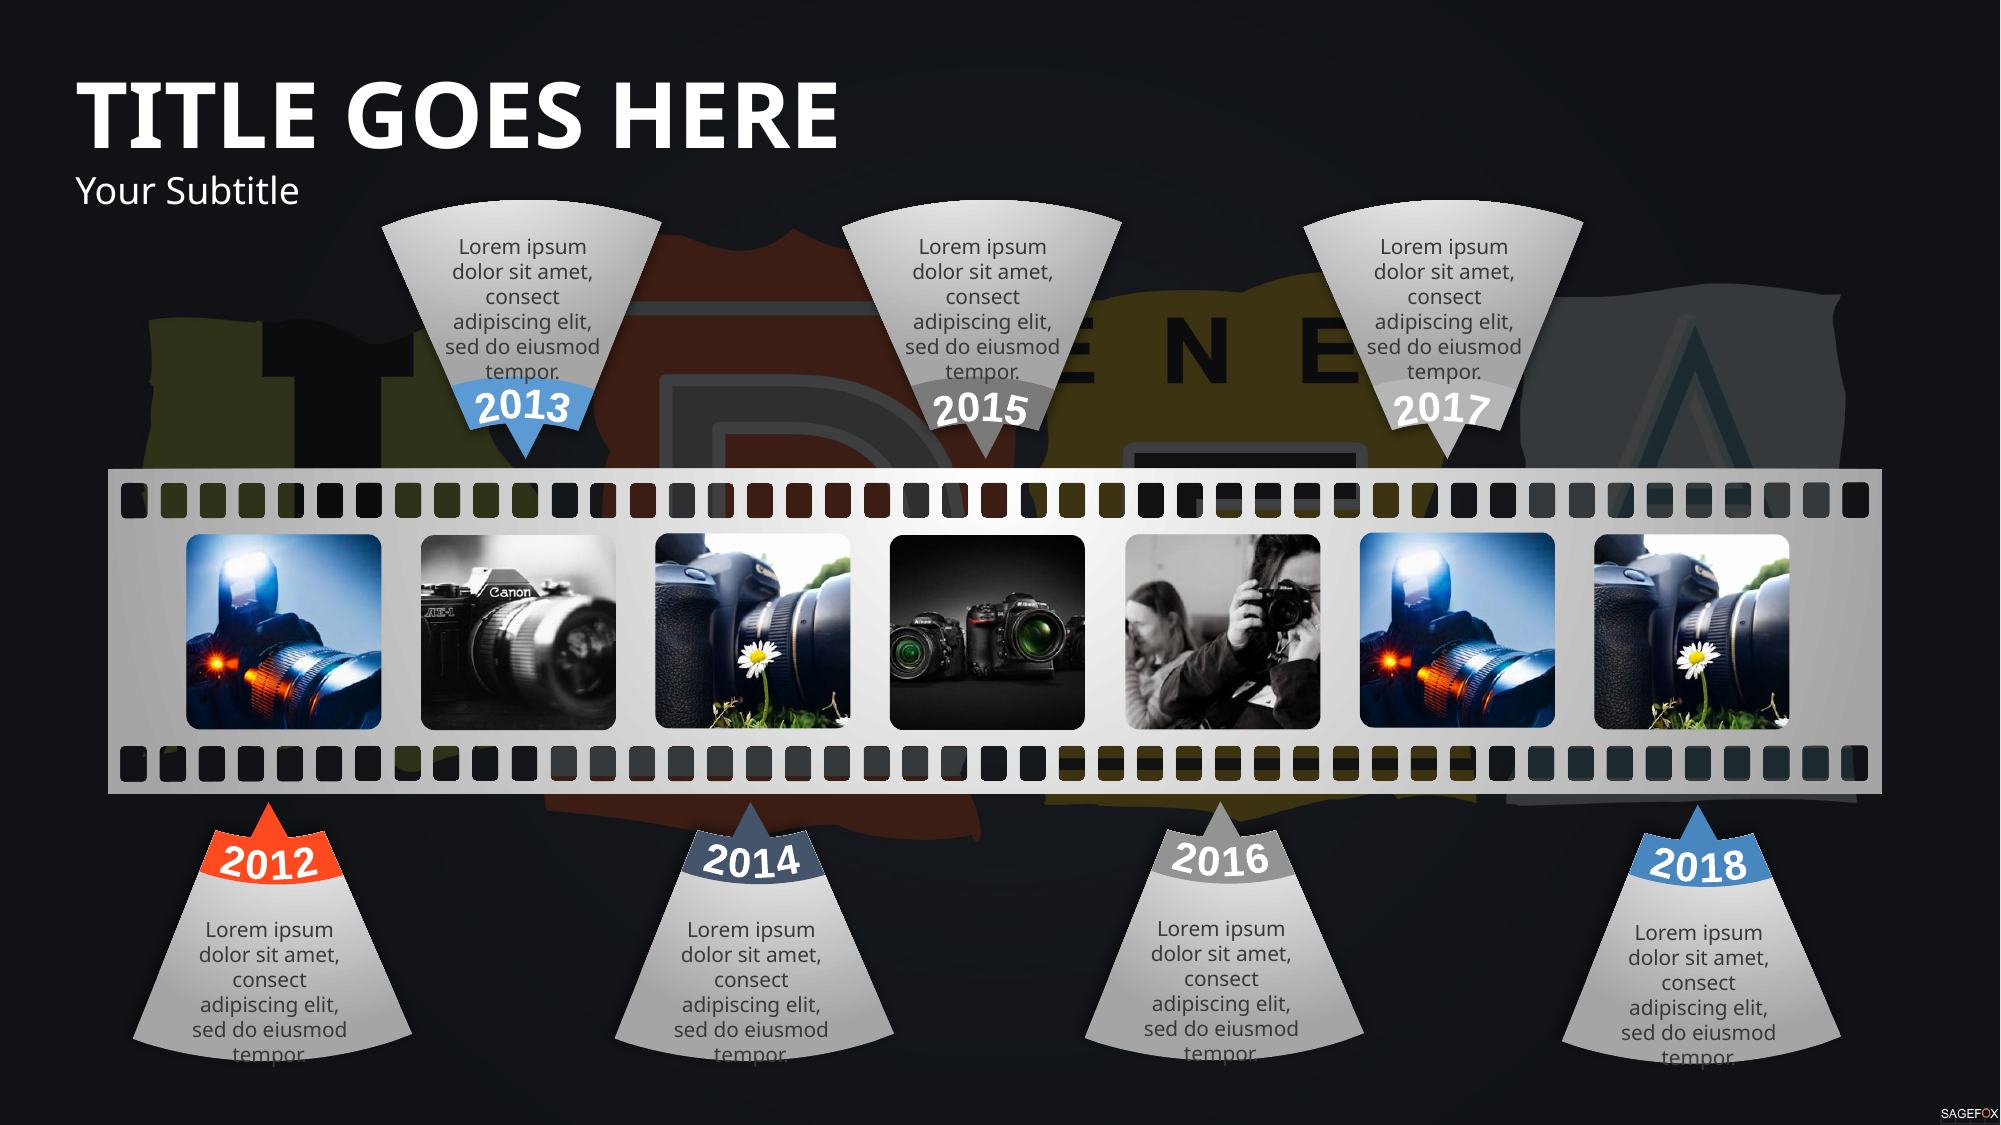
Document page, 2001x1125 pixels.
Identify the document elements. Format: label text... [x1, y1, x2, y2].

text_box [107, 468, 1884, 795]
text_box TITLE GOES HERE Your Subtitle [60, 49, 1036, 220]
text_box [655, 788, 914, 1096]
text_box [185, 533, 383, 731]
text_box [654, 532, 852, 730]
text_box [173, 790, 432, 1097]
picture [1940, 0, 2001, 1125]
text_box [822, 164, 1081, 482]
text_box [1284, 164, 1543, 482]
text_box [1124, 533, 1322, 731]
text_box [419, 534, 617, 732]
text_box [888, 534, 1086, 732]
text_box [362, 164, 621, 479]
text_box [1358, 531, 1556, 729]
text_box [1602, 792, 1861, 1099]
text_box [1125, 787, 1384, 1096]
text_box [1593, 533, 1791, 731]
